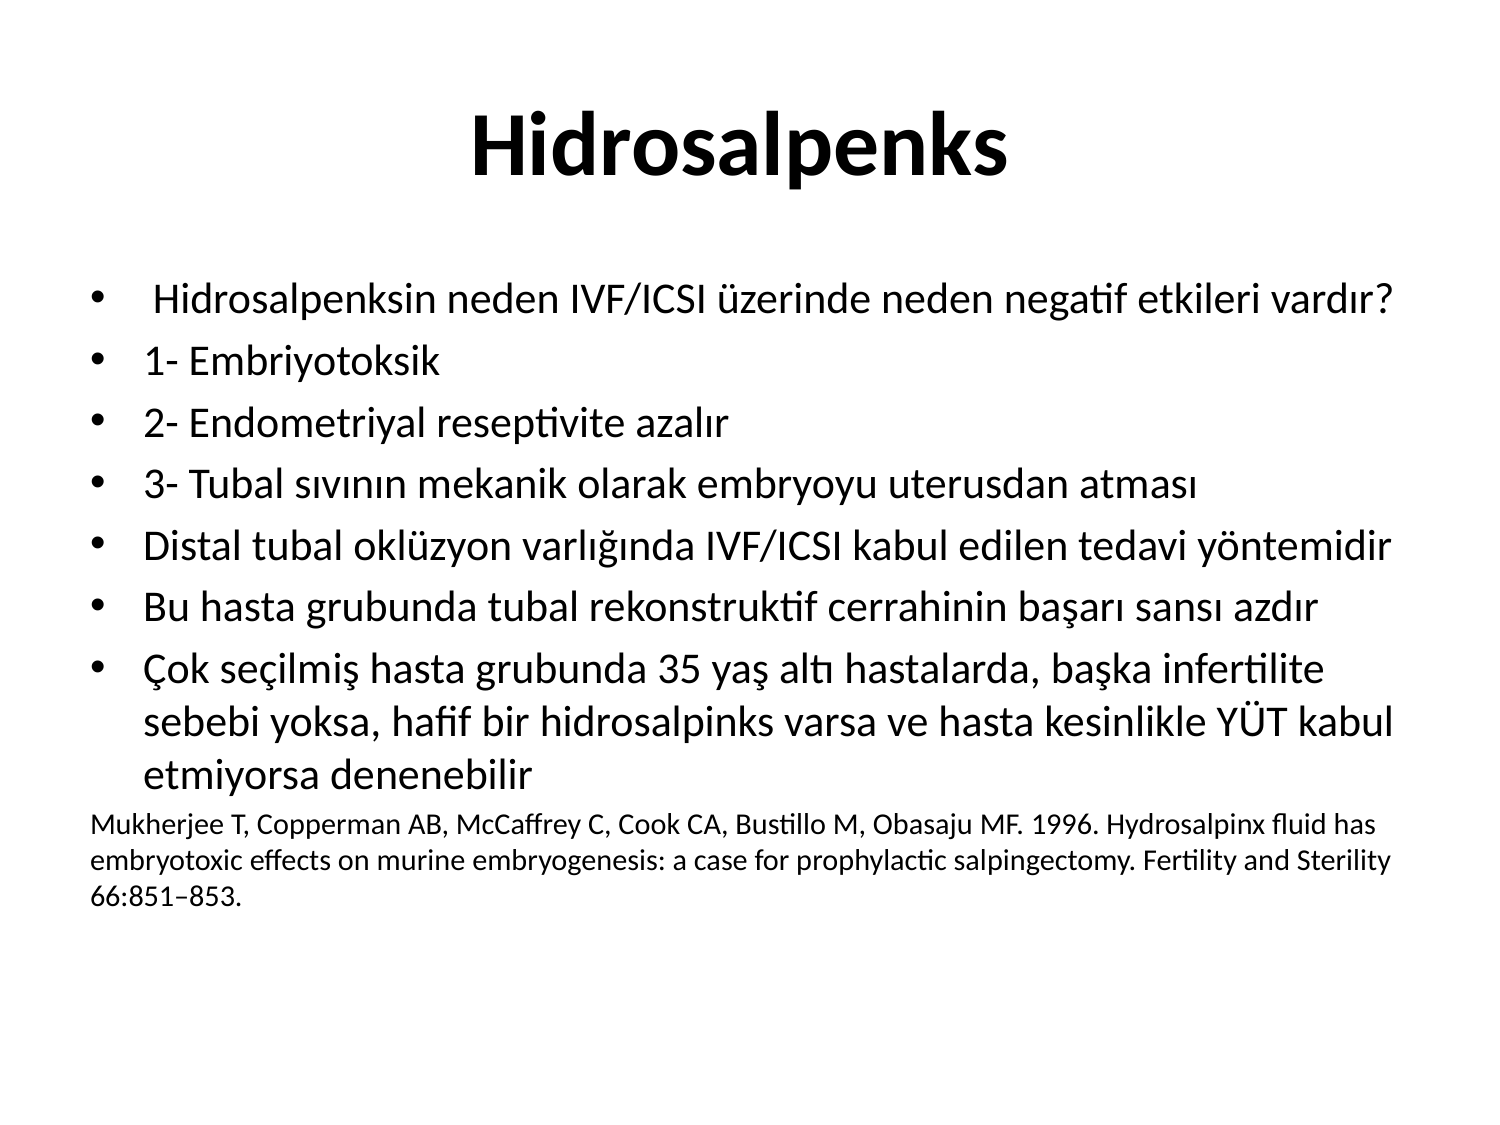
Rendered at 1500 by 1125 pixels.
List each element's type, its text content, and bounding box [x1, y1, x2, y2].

list Hidrosalpenksin neden IVF/ICSI üzerinde neden negatif etkileri vardır? 1- Embriyotoksik 2- Endometriyal reseptivite azalır 3- Tubal sıvının mekanik olarak embryoyu uterusdan atması Distal tubal oklüzyon varlığında IVF/ICSI kabul edilen tedavi yöntemidir Bu hasta grubunda tubal rekonstruktif cerrahinin başarı sansı azdır Çok seçilmiş hasta grubunda 35 yaş altı hastalarda, başka infertilite sebebi yoksa, hafif bir hidrosalpinks varsa ve hasta kesinlikle YÜT kabul etmiyorsa denenebilir Mukherjee T, Copperman AB, McCaffrey C, Cook CA, Bustillo M, Obasaju MF. 1996. Hydrosalpinx fluid has embryotoxic effects on murine embryogenesis: a case for prophylactic salpingectomy. Fertility and Sterility 66:851–853. [75, 262, 1425, 1005]
title Hidrosalpenks [75, 45, 1425, 233]
